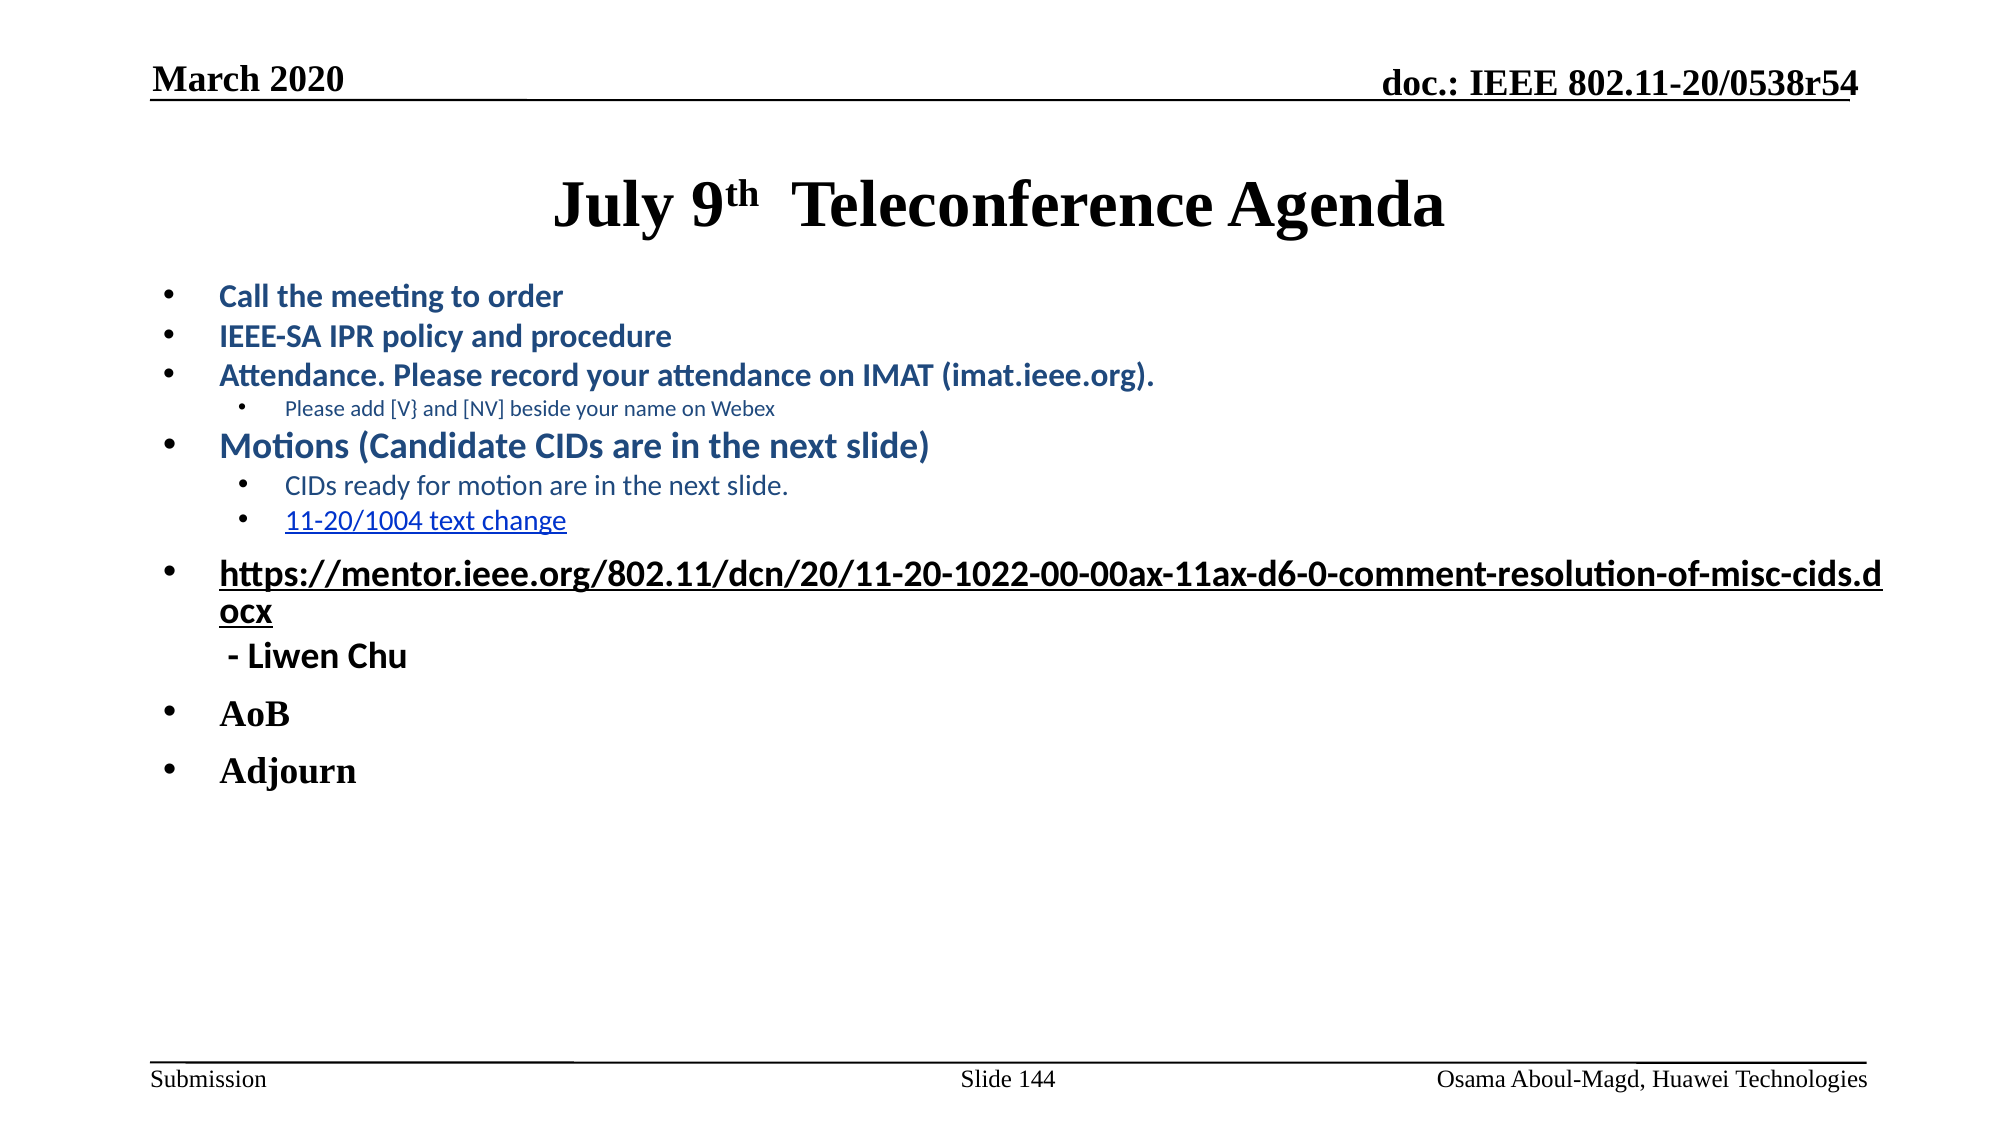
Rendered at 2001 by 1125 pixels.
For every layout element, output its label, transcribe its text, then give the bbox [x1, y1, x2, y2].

list Call the meeting to order IEEE-SA IPR policy and procedure Attendance. Please record your attendance on IMAT (imat.ieee.org). Please add [V} and [NV] beside your name on Webex Motions (Candidate CIDs are in the next slide) CIDs ready for motion are in the next slide. 11-20/1004 text change https://mentor.ieee.org/802.11/dcn/20/11-20-1022-00-00ax-11ax-d6-0-comment-resolution-of-misc-cids.docx - Liwen Chu AoB Adjourn [147, 265, 1900, 1017]
slide_number Slide 144 [950, 1061, 1067, 1123]
footer Osama Aboul-Magd, Huawei Technologies [1171, 1061, 1869, 1093]
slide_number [152, 54, 563, 100]
title July 9th Teleconference Agenda [149, 112, 1850, 265]
